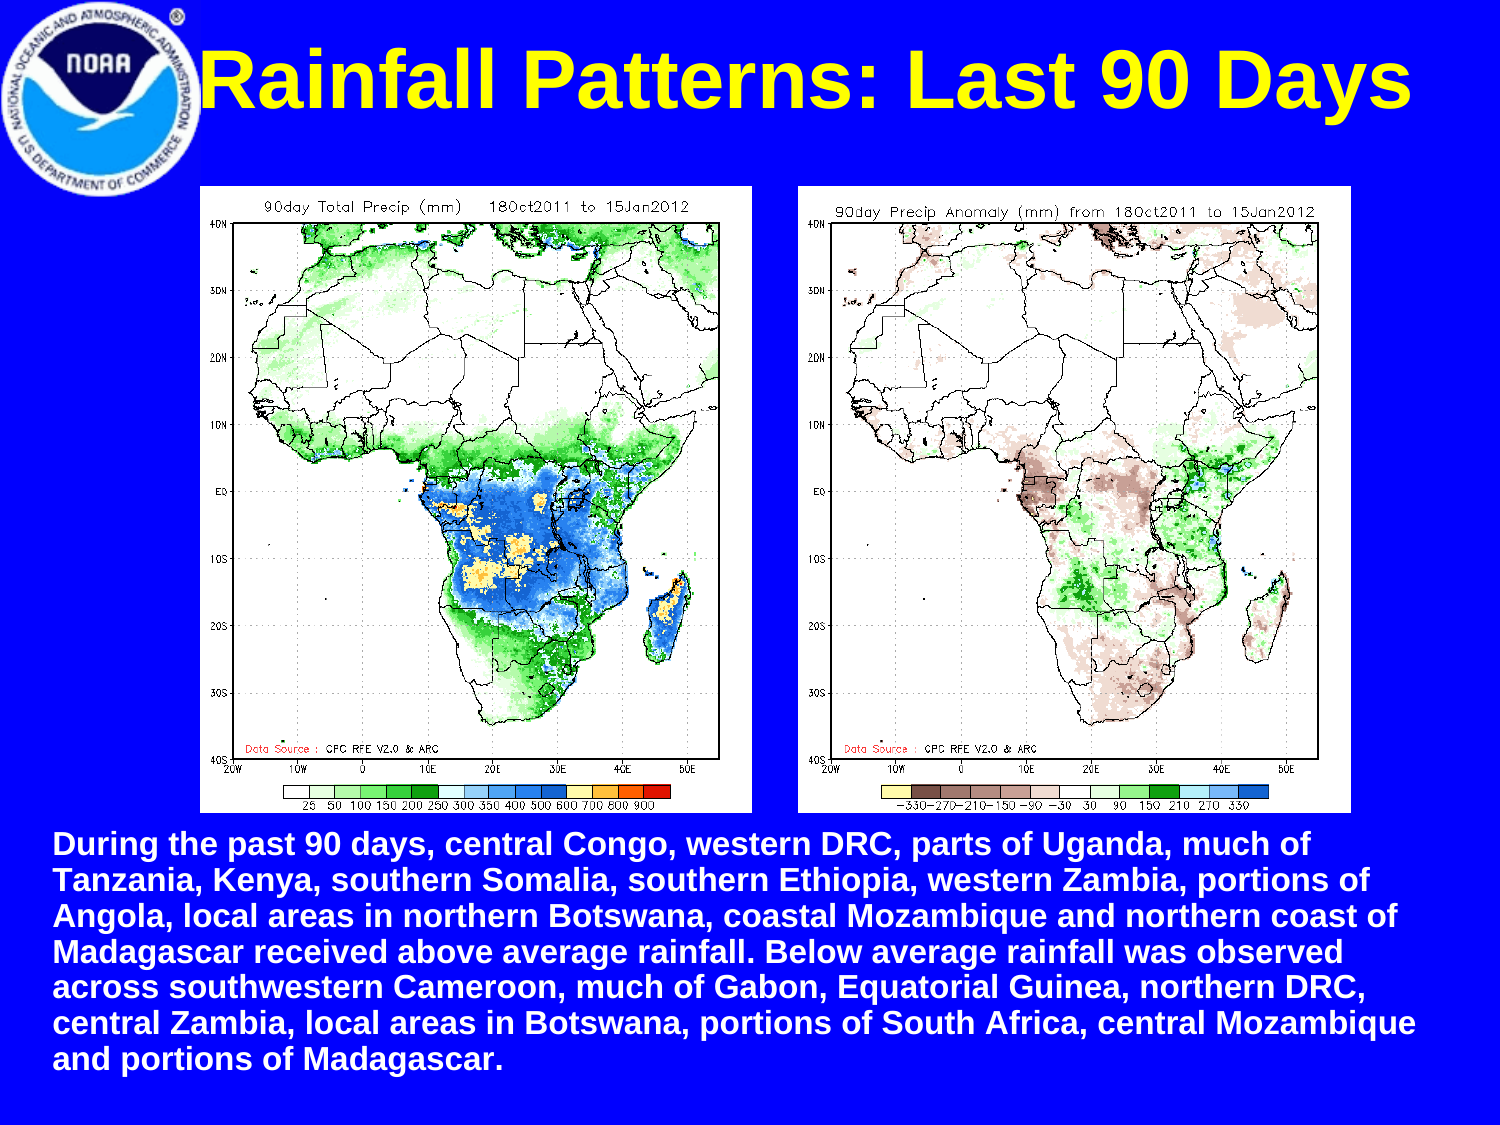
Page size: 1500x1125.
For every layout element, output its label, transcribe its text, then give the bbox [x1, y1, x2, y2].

title Rainfall Patterns: Last 90 Days [174, 0, 1438, 150]
picture [798, 186, 1350, 813]
text_box During the past 90 days, central Congo, western DRC, parts of Uganda, much of Tanzania, Kenya, southern Somalia, southern Ethiopia, western Zambia, portions of Angola, local areas in northern Botswana, coastal Mozambique and northern coast of Madagascar received above average rainfall. Below average rainfall was observed across southwestern Cameroon, much of Gabon, Equatorial Guinea, northern DRC, central Zambia, local areas in Botswana, portions of South Africa, central Mozambique and portions of Madagascar. [37, 818, 1475, 1086]
picture [0, 0, 752, 813]
